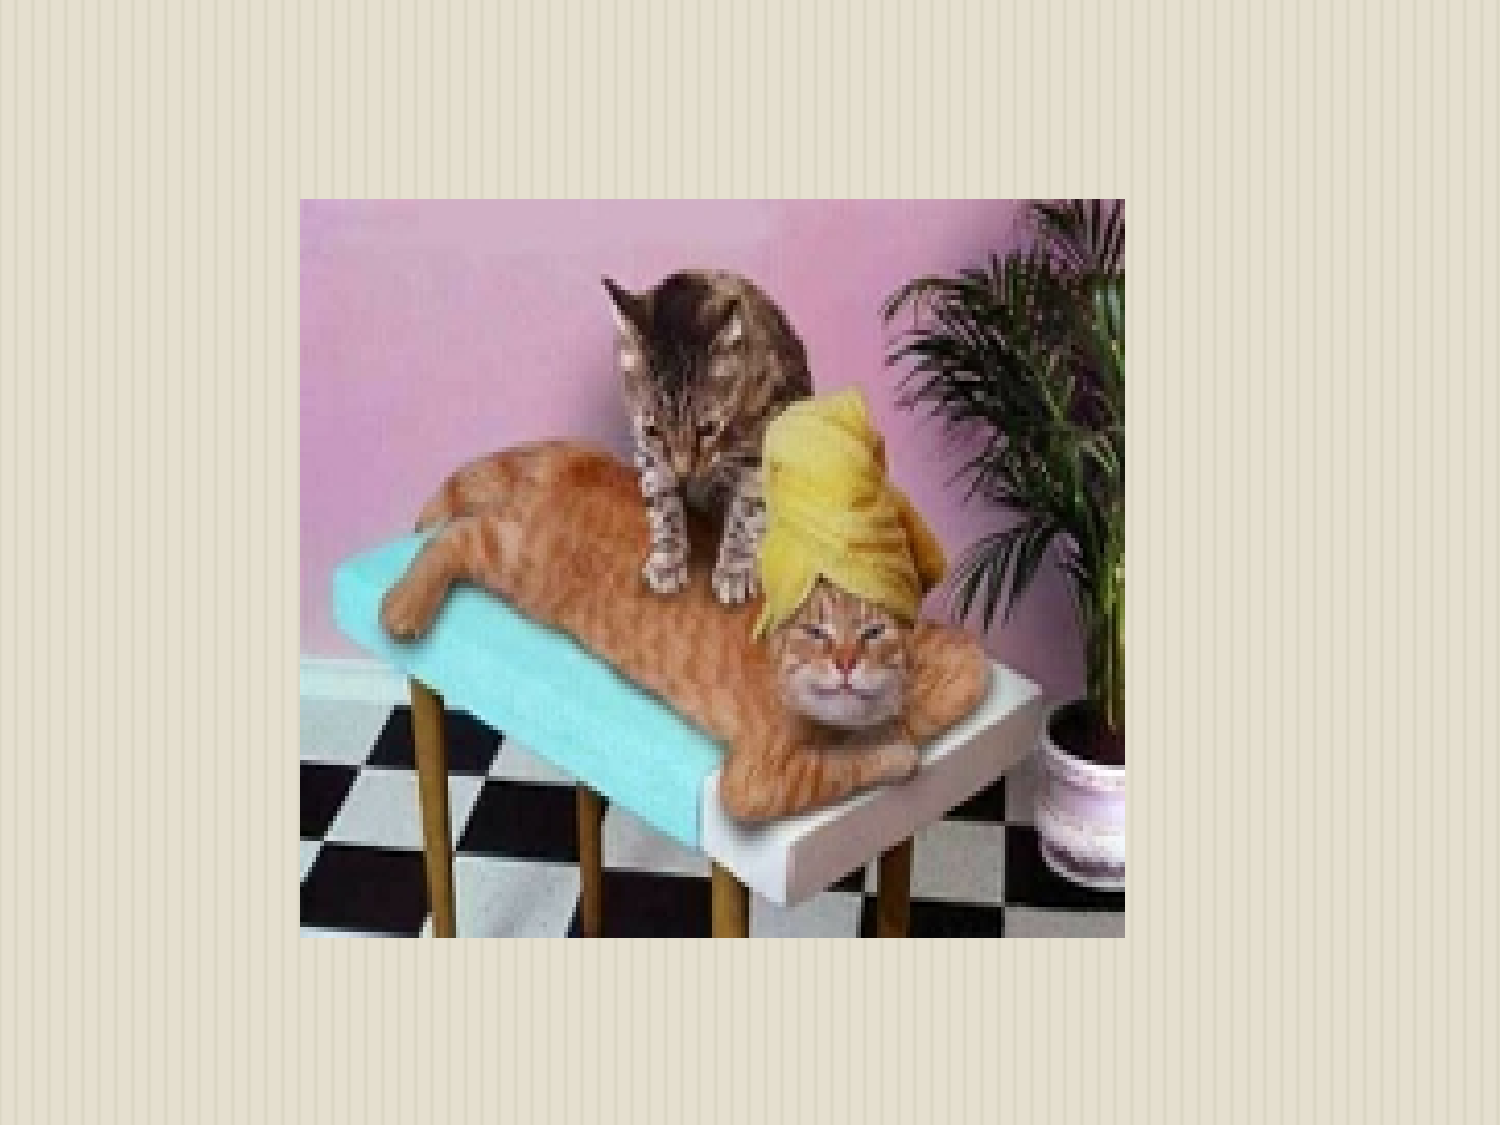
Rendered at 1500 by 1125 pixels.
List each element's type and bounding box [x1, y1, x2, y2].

picture [299, 199, 1126, 938]
